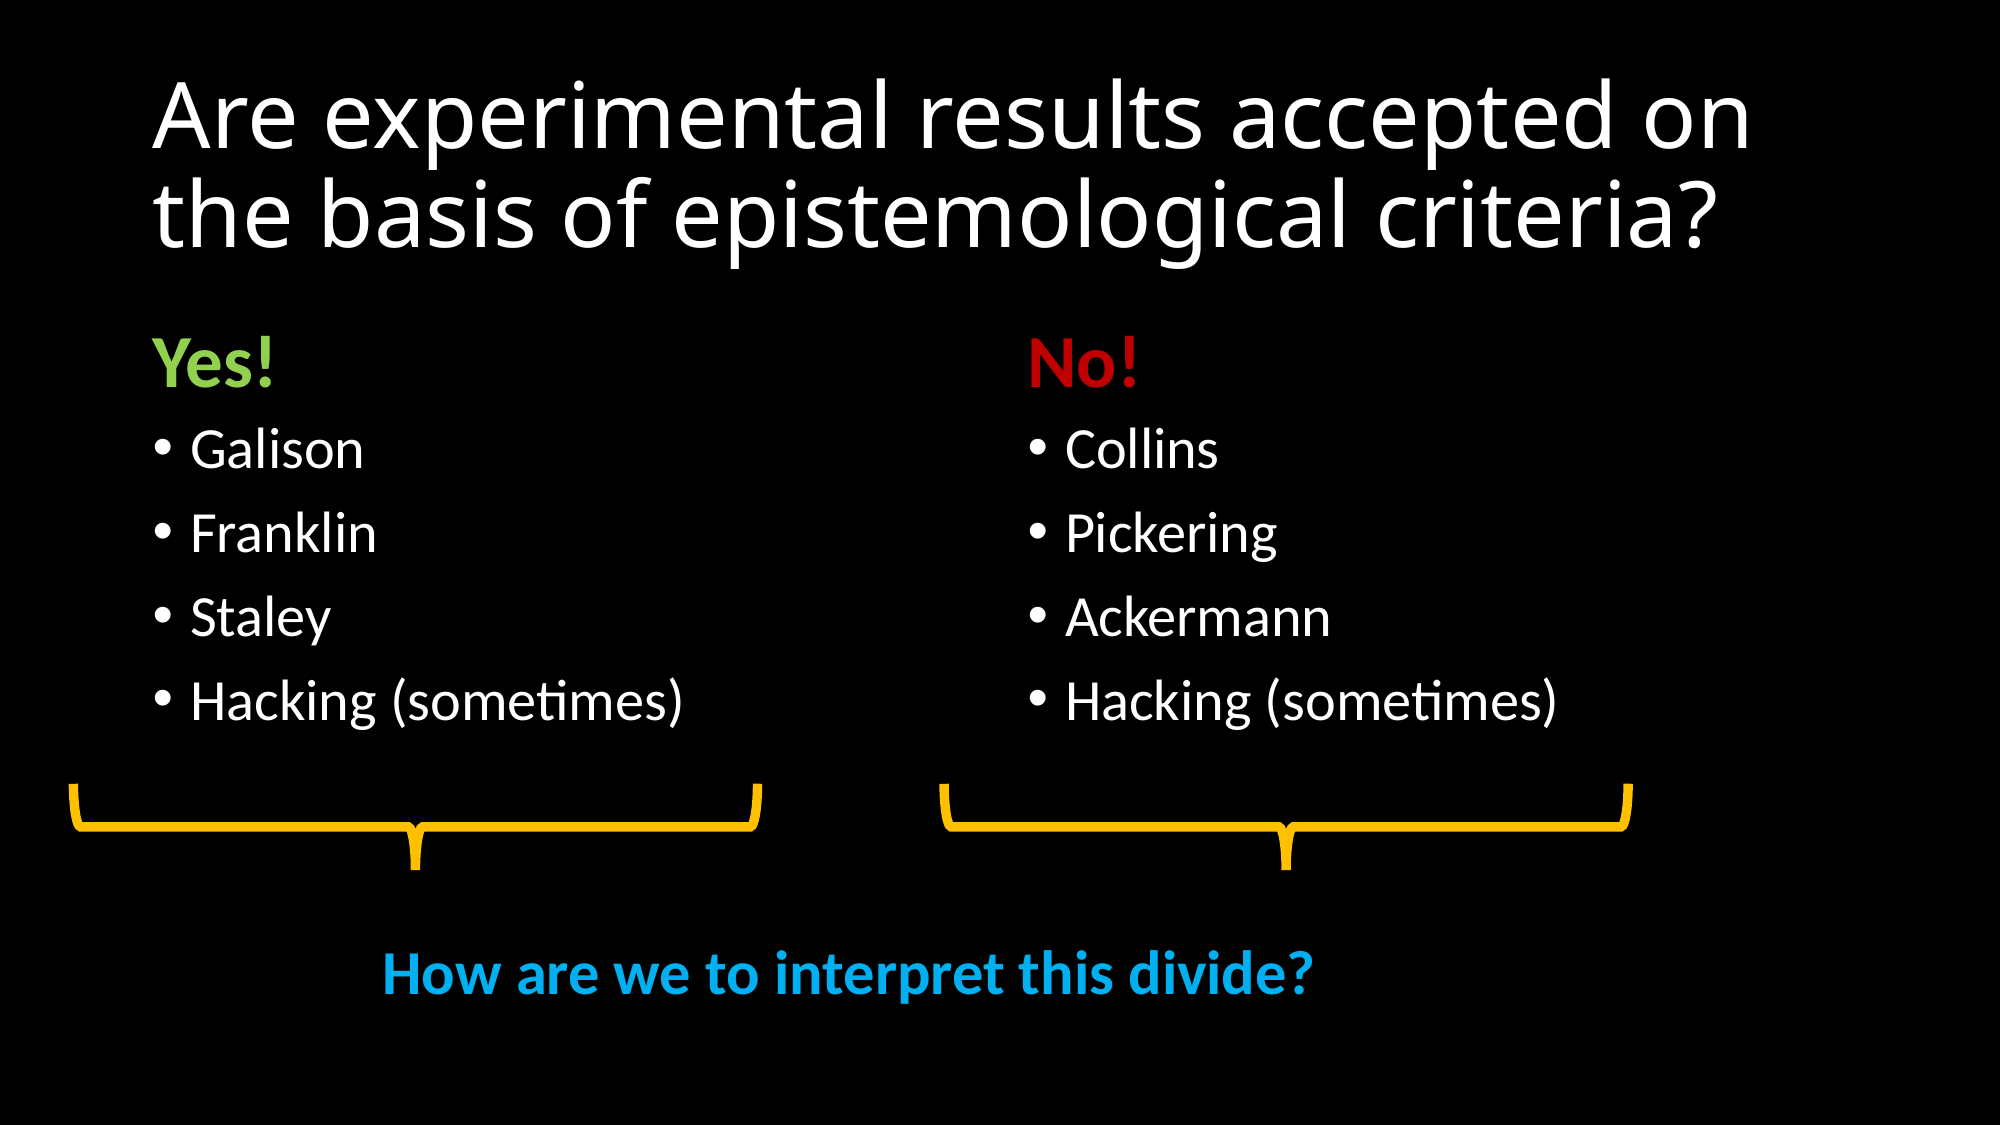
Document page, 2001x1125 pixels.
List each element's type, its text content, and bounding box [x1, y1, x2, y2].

text_box [72, 783, 759, 871]
list Galison Franklin Staley Hacking (sometimes) [137, 410, 984, 1016]
text_box How are we to interpret this divide? [367, 924, 1337, 1015]
list No! [1012, 275, 1863, 410]
list Yes! [137, 275, 984, 410]
list Collins Pickering Ackermann Hacking (sometimes) [1012, 410, 1863, 1016]
title Are experimental results accepted on the basis of epistemological criteria? [137, 59, 1863, 278]
text_box [943, 783, 1629, 871]
